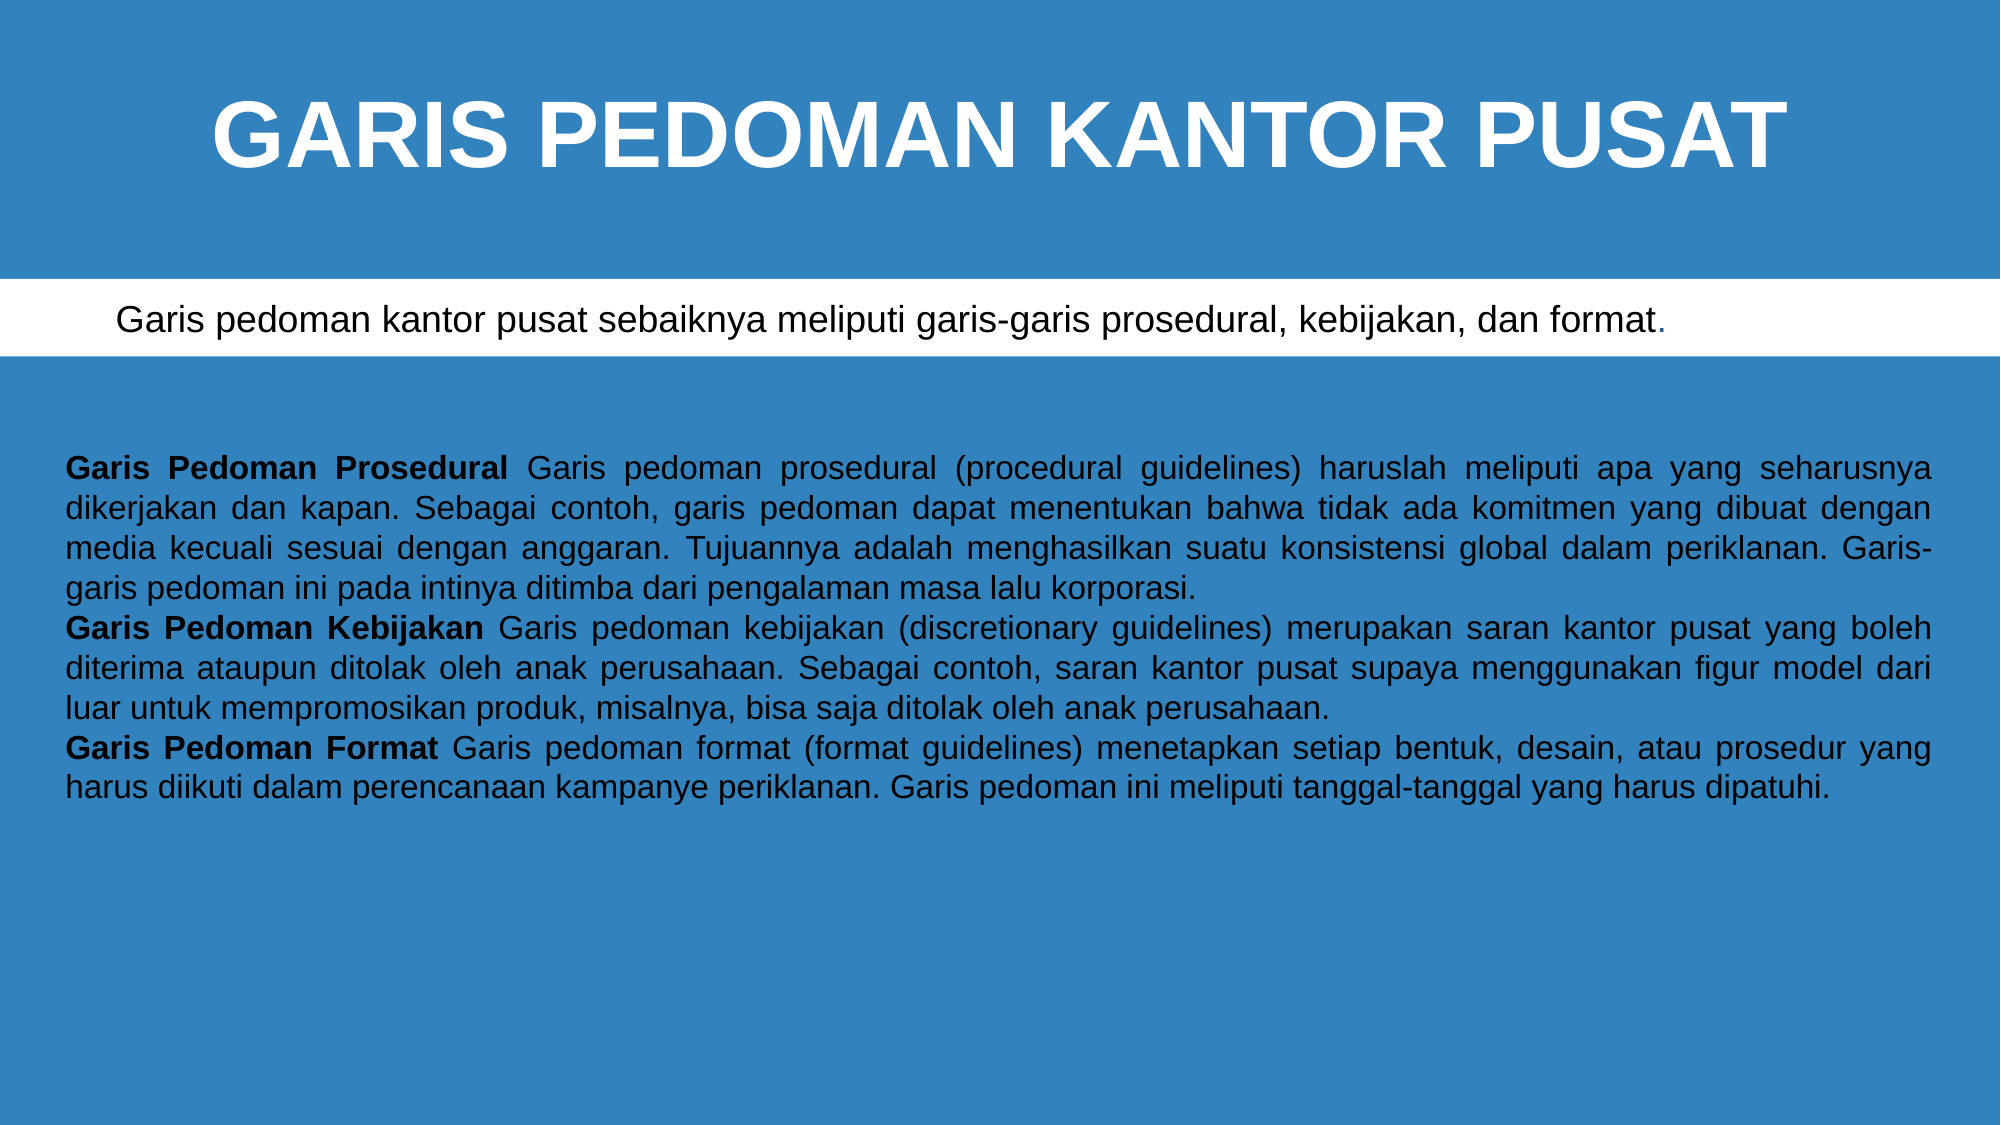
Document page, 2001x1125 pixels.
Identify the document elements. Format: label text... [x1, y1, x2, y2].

text_box Garis pedoman kantor pusat sebaiknya meliputi garis-garis prosedural, kebijakan, dan format. [115, 295, 1885, 341]
text_box Garis Pedoman Prosedural Garis pedoman prosedural (procedural guidelines) haruslah meliputi apa yang seharusnya dikerjakan dan kapan. Sebagai contoh, garis pedoman dapat menentukan bahwa tidak ada komitmen yang dibuat dengan media kecuali sesuai dengan anggaran. Tujuannya adalah menghasilkan suatu konsistensi global dalam periklanan. Garis-garis pedoman ini pada intinya ditimba dari pengalaman masa lalu korporasi. Garis Pedoman Kebijakan Garis pedoman kebijakan (discretionary guidelines) merupakan saran kantor pusat yang boleh diterima ataupun ditolak oleh anak perusahaan. Sebagai contoh, saran kantor pusat supaya menggunakan figur model dari luar untuk mempromosikan produk, misalnya, bisa saja ditolak oleh anak perusahaan. Garis Pedoman Format Garis pedoman format (format guidelines) menetapkan setiap bentuk, desain, atau prosedur yang harus diikuti dalam perencanaan kampanye periklanan. Garis pedoman ini meliputi tanggal-tanggal yang harus dipatuhi. [50, 438, 1950, 858]
list GARIS PEDOMAN KANTOR PUSAT [50, 77, 1950, 197]
text_box [0, 278, 2000, 357]
